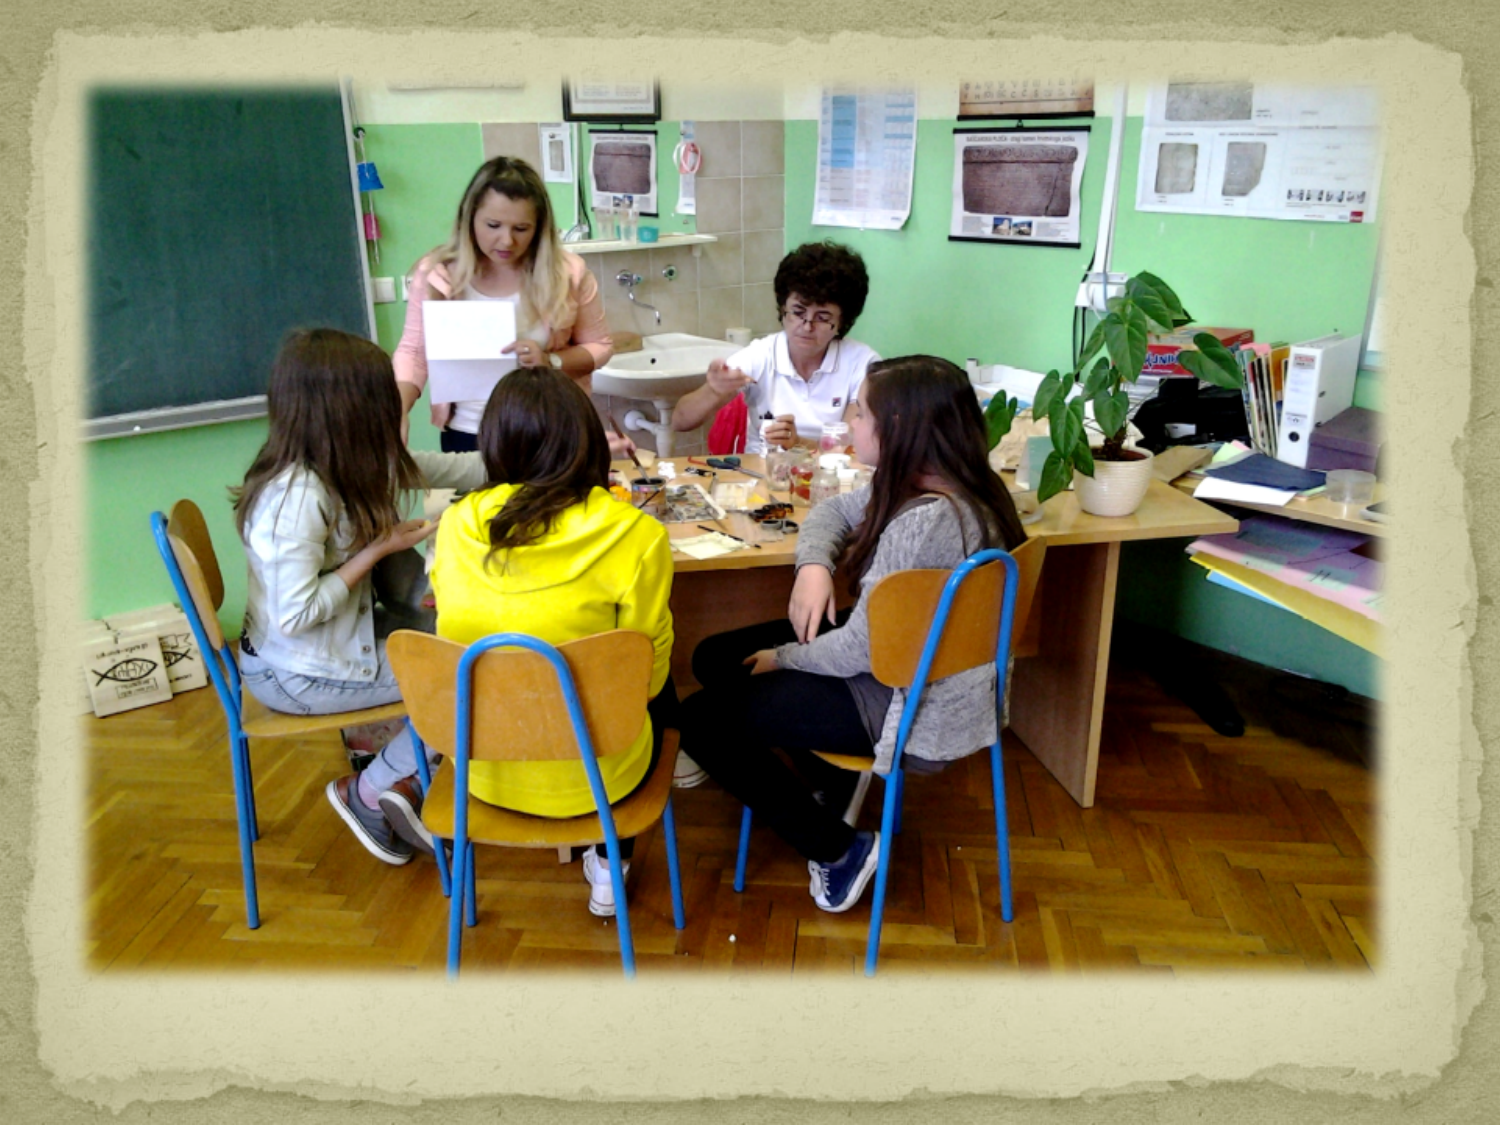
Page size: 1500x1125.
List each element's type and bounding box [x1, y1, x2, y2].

list [70, 70, 1395, 989]
